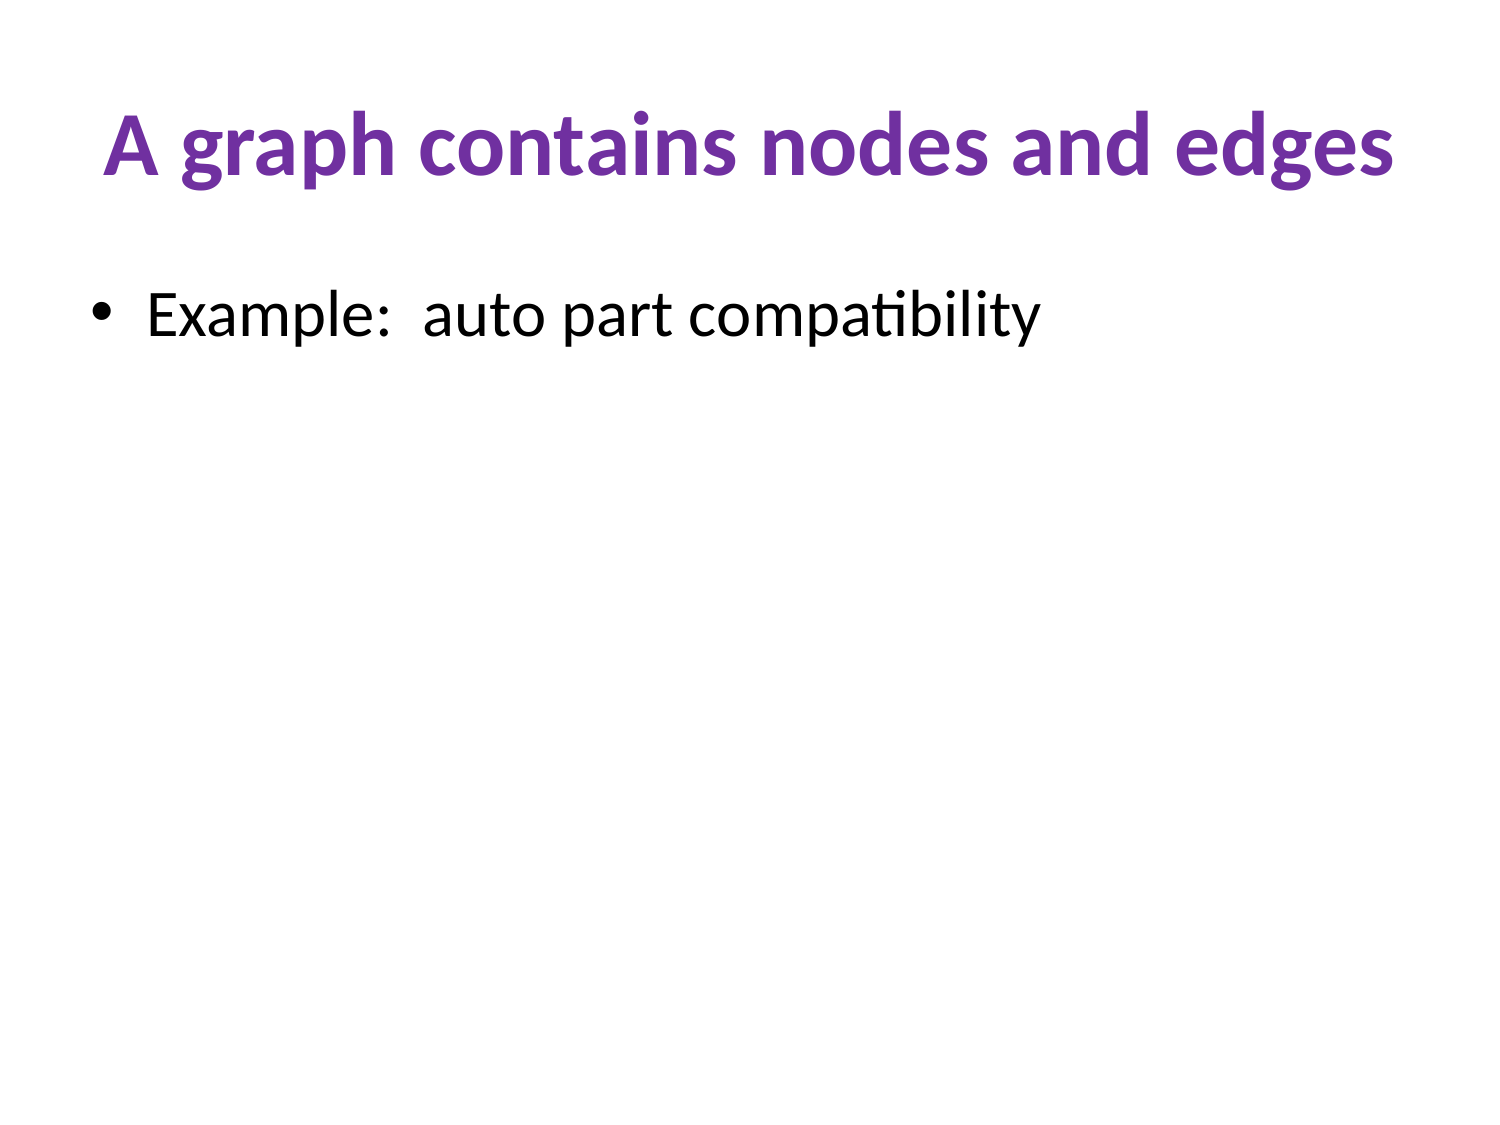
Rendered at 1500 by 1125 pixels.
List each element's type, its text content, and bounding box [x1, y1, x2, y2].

title A graph contains nodes and edges [75, 45, 1425, 233]
list Example: auto part compatibility [75, 262, 1425, 1005]
